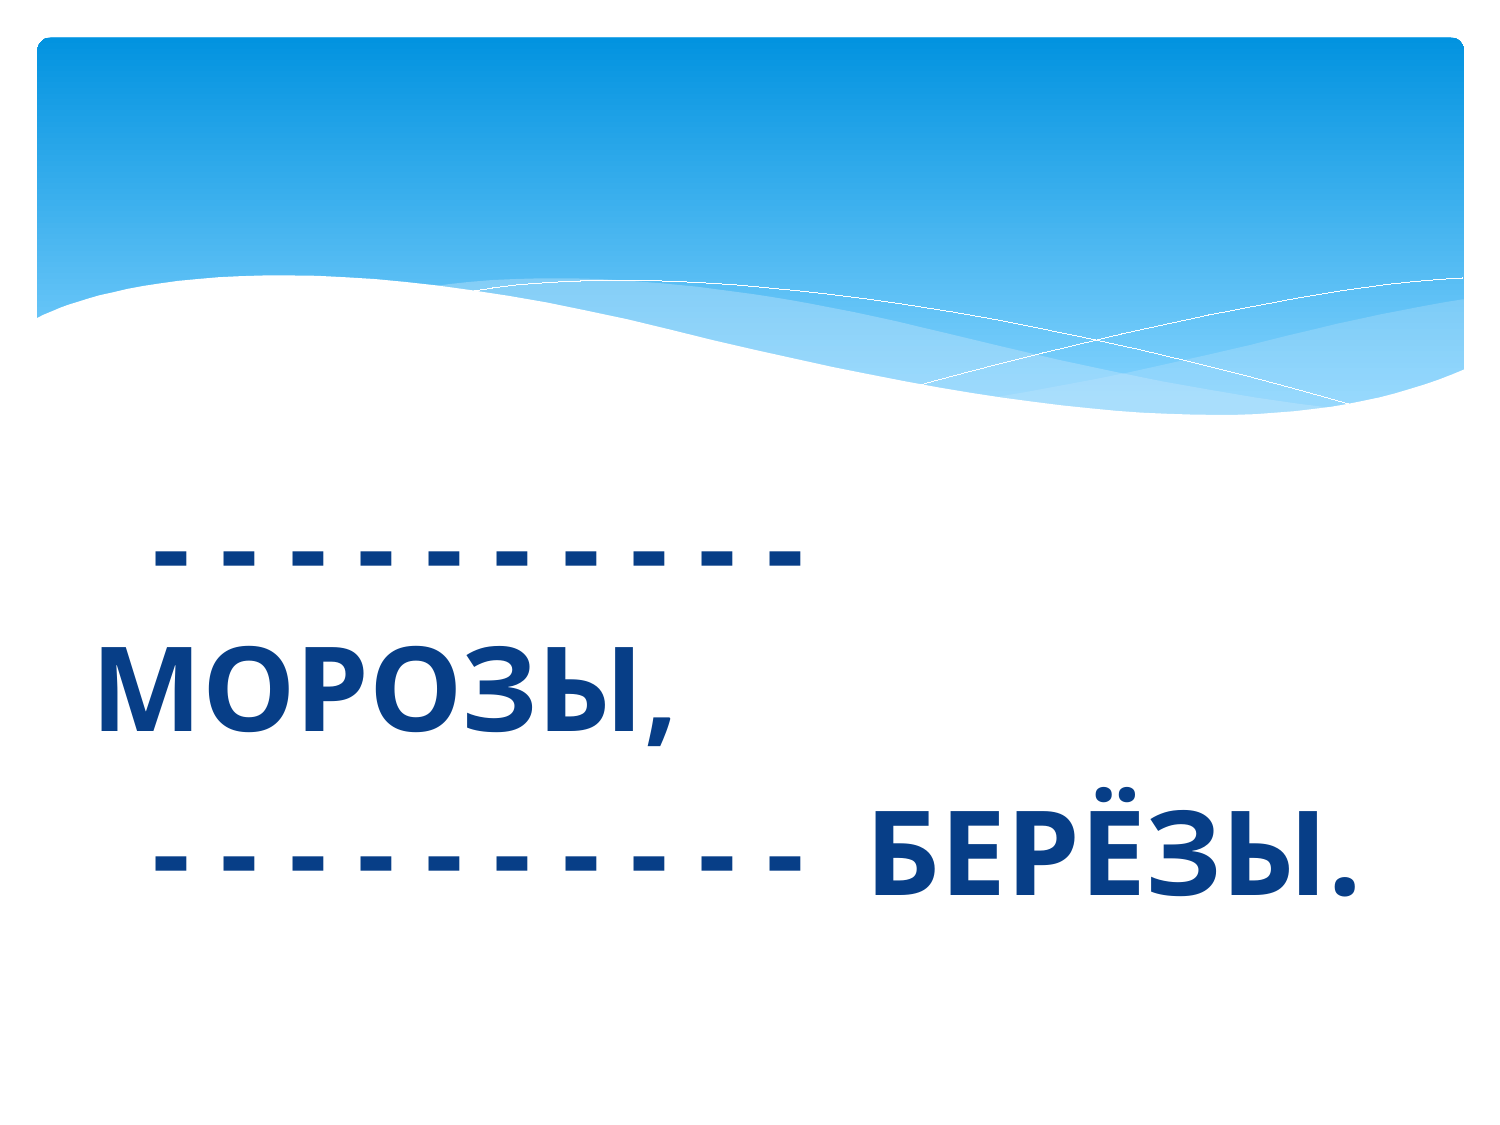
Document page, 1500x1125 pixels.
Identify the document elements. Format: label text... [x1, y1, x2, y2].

list - - - - - - - - - - МОРОЗЫ, - - - - - - - - - - БЕРЁЗЫ. [76, 385, 1412, 1035]
